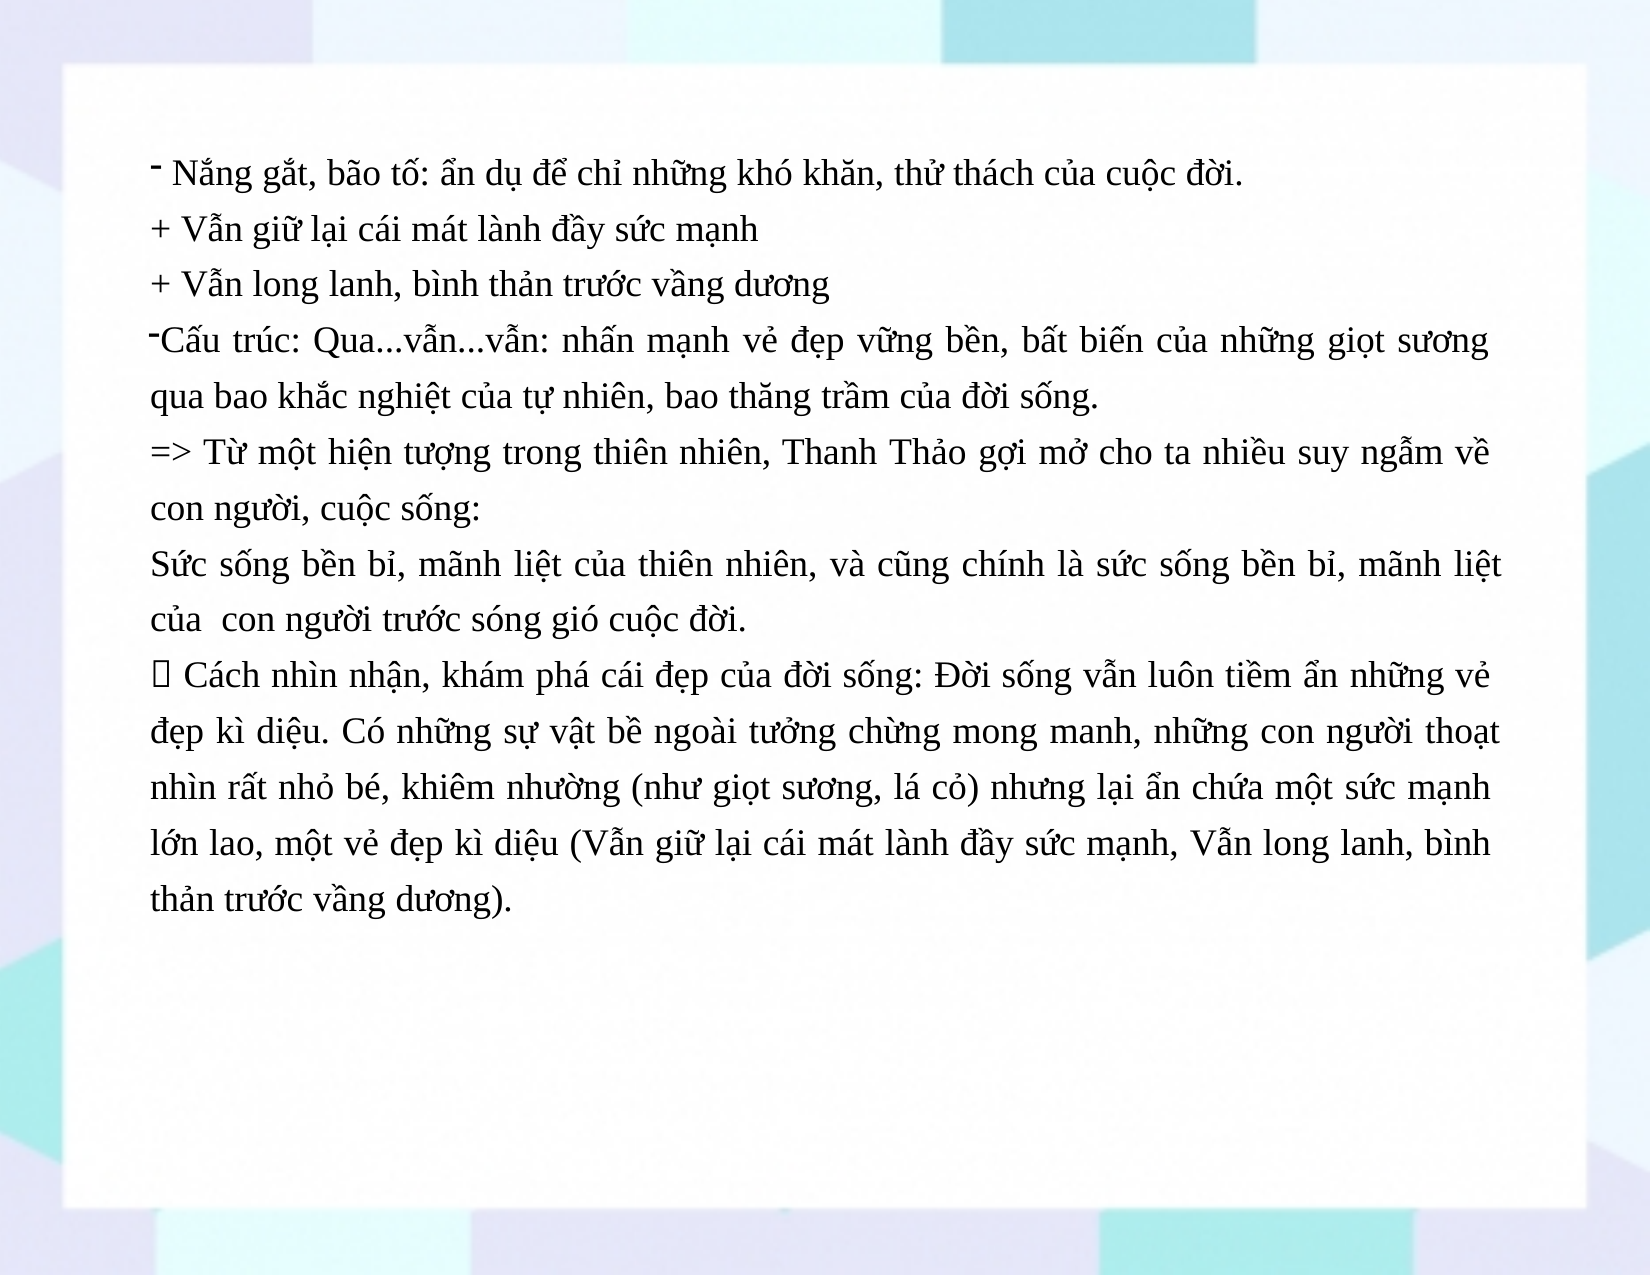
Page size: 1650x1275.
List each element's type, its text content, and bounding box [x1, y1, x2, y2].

text_box Nắng gắt, bão tố: ẩn dụ để chỉ những khó khăn, thử thách của cuộc đời. + Vẫn giữ lại cái mát lành đầy sức mạnh + Vẫn long lanh, bình thản trước vầng dương Cấu trúc: Qua...vẫn...vẫn: nhấn mạnh vẻ đẹp vững bền, bất biến của những giọt sương qua bao khắc nghiệt của tự nhiên, bao thăng trầm của đời sống. => Từ một hiện tượng trong thiên nhiên, Thanh Thảo gợi mở cho ta nhiều suy ngẫm về con người, cuộc sống: Sức sống bền bỉ, mãnh liệt của thiên nhiên, và cũng chính là sức sống bền bỉ, mãnh liệt của con người trước sóng gió cuộc đời.  Cách nhìn nhận, khám phá cái đẹp của đời sống: Đời sống vẫn luôn tiềm ẩn những vẻ đẹp kì diệu. Có những sự vật bề ngoài tưởng chừng mong manh, những con người thoạt nhìn rất nhỏ bé, khiêm nhường (như giọt sương, lá cỏ) nhưng lại ẩn chứa một sức mạnh lớn lao, một vẻ đẹp kì diệu (Vẫn giữ lại cái mát lành đầy sức mạnh, Vẫn long lanh, bình thản trước vầng dương). [147, 134, 1503, 919]
picture [0, 0, 1650, 1275]
